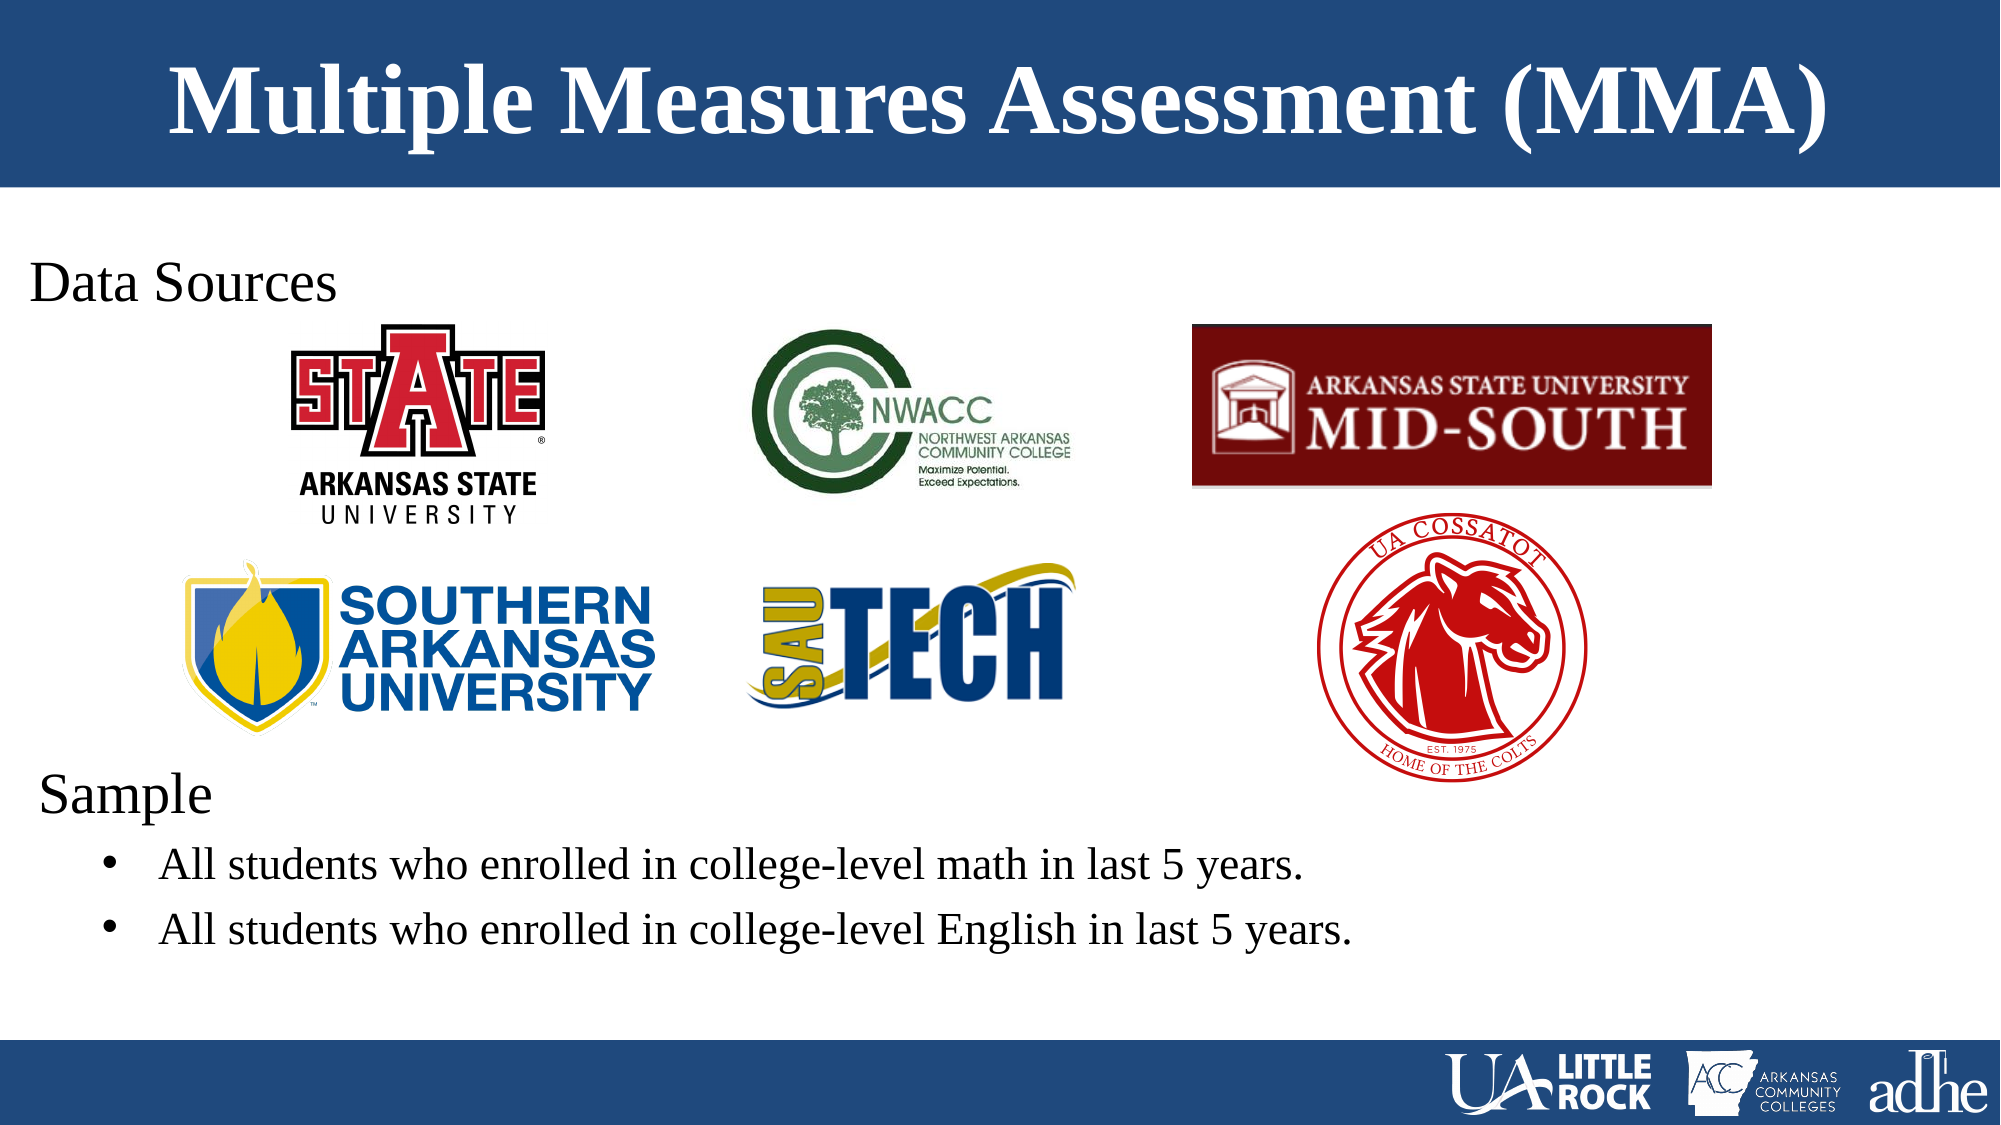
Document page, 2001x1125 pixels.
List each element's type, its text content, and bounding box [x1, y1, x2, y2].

picture [1686, 1050, 1841, 1116]
text_box Data Sources [14, 236, 371, 321]
picture [1191, 324, 1712, 490]
picture [724, 299, 1097, 523]
picture [1313, 509, 1590, 786]
list Sample All students who enrolled in college-level math in last 5 years. All students who enrolled in college-level English in last 5 years. [23, 747, 1798, 984]
title Multiple Measures Assessment (MMA) [0, 0, 2000, 188]
picture [288, 321, 548, 524]
picture [181, 559, 655, 737]
picture [742, 563, 1078, 748]
